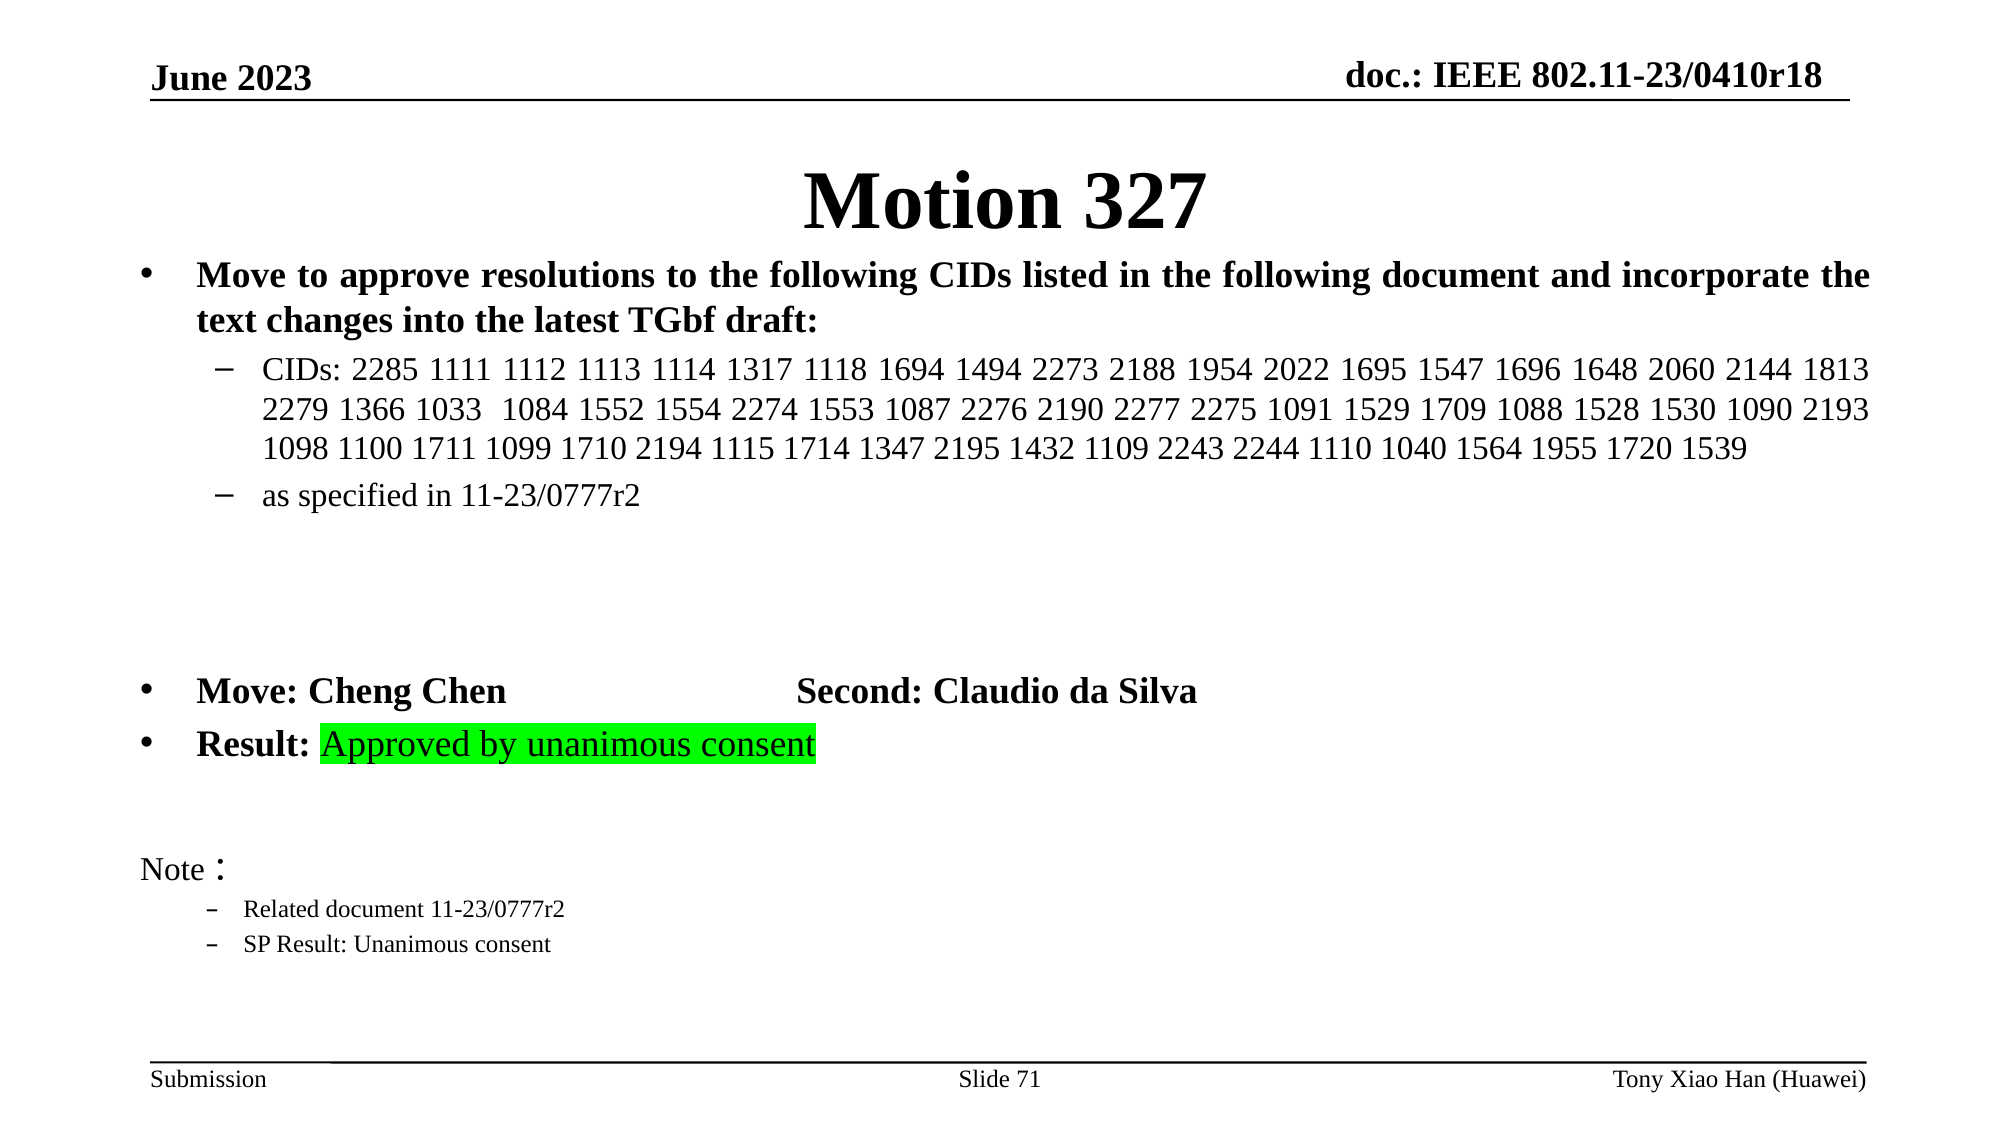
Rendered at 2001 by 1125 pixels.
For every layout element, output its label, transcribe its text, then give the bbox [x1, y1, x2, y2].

text_box Motion 327 [368, 137, 1644, 212]
text_box Move to approve resolutions to the following CIDs listed in the following document and incorporate the text changes into the latest TGbf draft: CIDs: 2285 1111 1112 1113 1114 1317 1118 1694 1494 2273 2188 1954 2022 1695 1547 1696 1648 2060 2144 1813 2279 1366 1033 1084 1552 1554 2274 1553 1087 2276 2190 2277 2275 1091 1529 1709 1088 1528 1530 1090 2193 1098 1100 1711 1099 1710 2194 1115 1714 1347 2195 1432 1109 2243 2244 1110 1040 1564 1955 1720 1539 as specified in 11-23/0777r2 Move: Cheng Chen Second: Claudio da Silva Result: Approved by unanimous consent Note： Related document 11-23/0777r2 SP Result: Unanimous consent [125, 212, 1888, 988]
